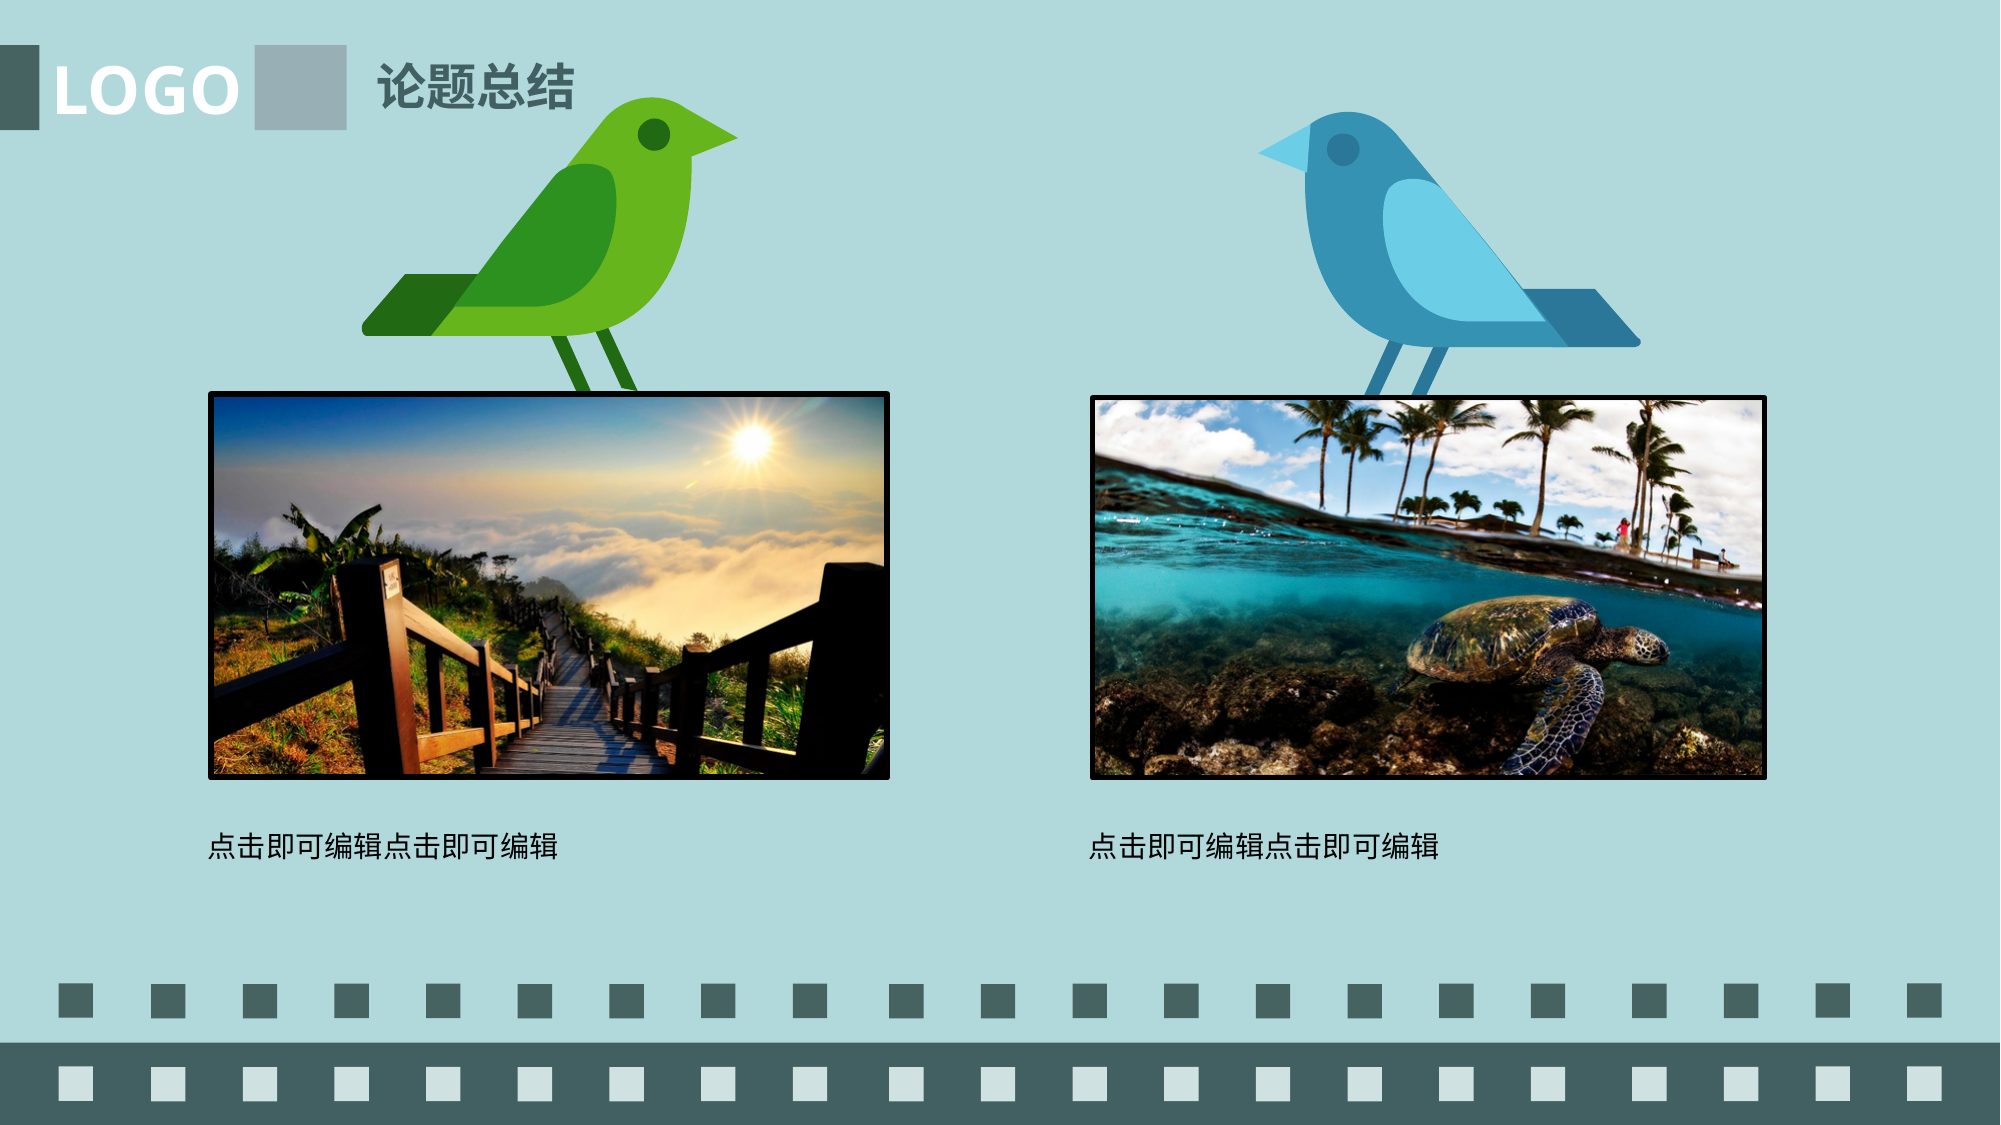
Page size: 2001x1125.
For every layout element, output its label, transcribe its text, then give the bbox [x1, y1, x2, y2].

text_box 点击即可编辑点击即可编辑 [192, 820, 902, 871]
picture [208, 391, 890, 780]
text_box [58, 983, 1942, 1019]
text_box [0, 0, 2000, 1042]
text_box [0, 1042, 2000, 1125]
text_box LOGO [36, 40, 267, 136]
text_box 论题总结 [361, 47, 603, 87]
text_box [254, 45, 347, 131]
picture [1090, 395, 1767, 781]
text_box [0, 45, 36, 131]
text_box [1257, 104, 1645, 393]
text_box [58, 1066, 1942, 1102]
text_box 点击即可编辑点击即可编辑 [1074, 820, 1783, 871]
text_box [359, 89, 739, 389]
